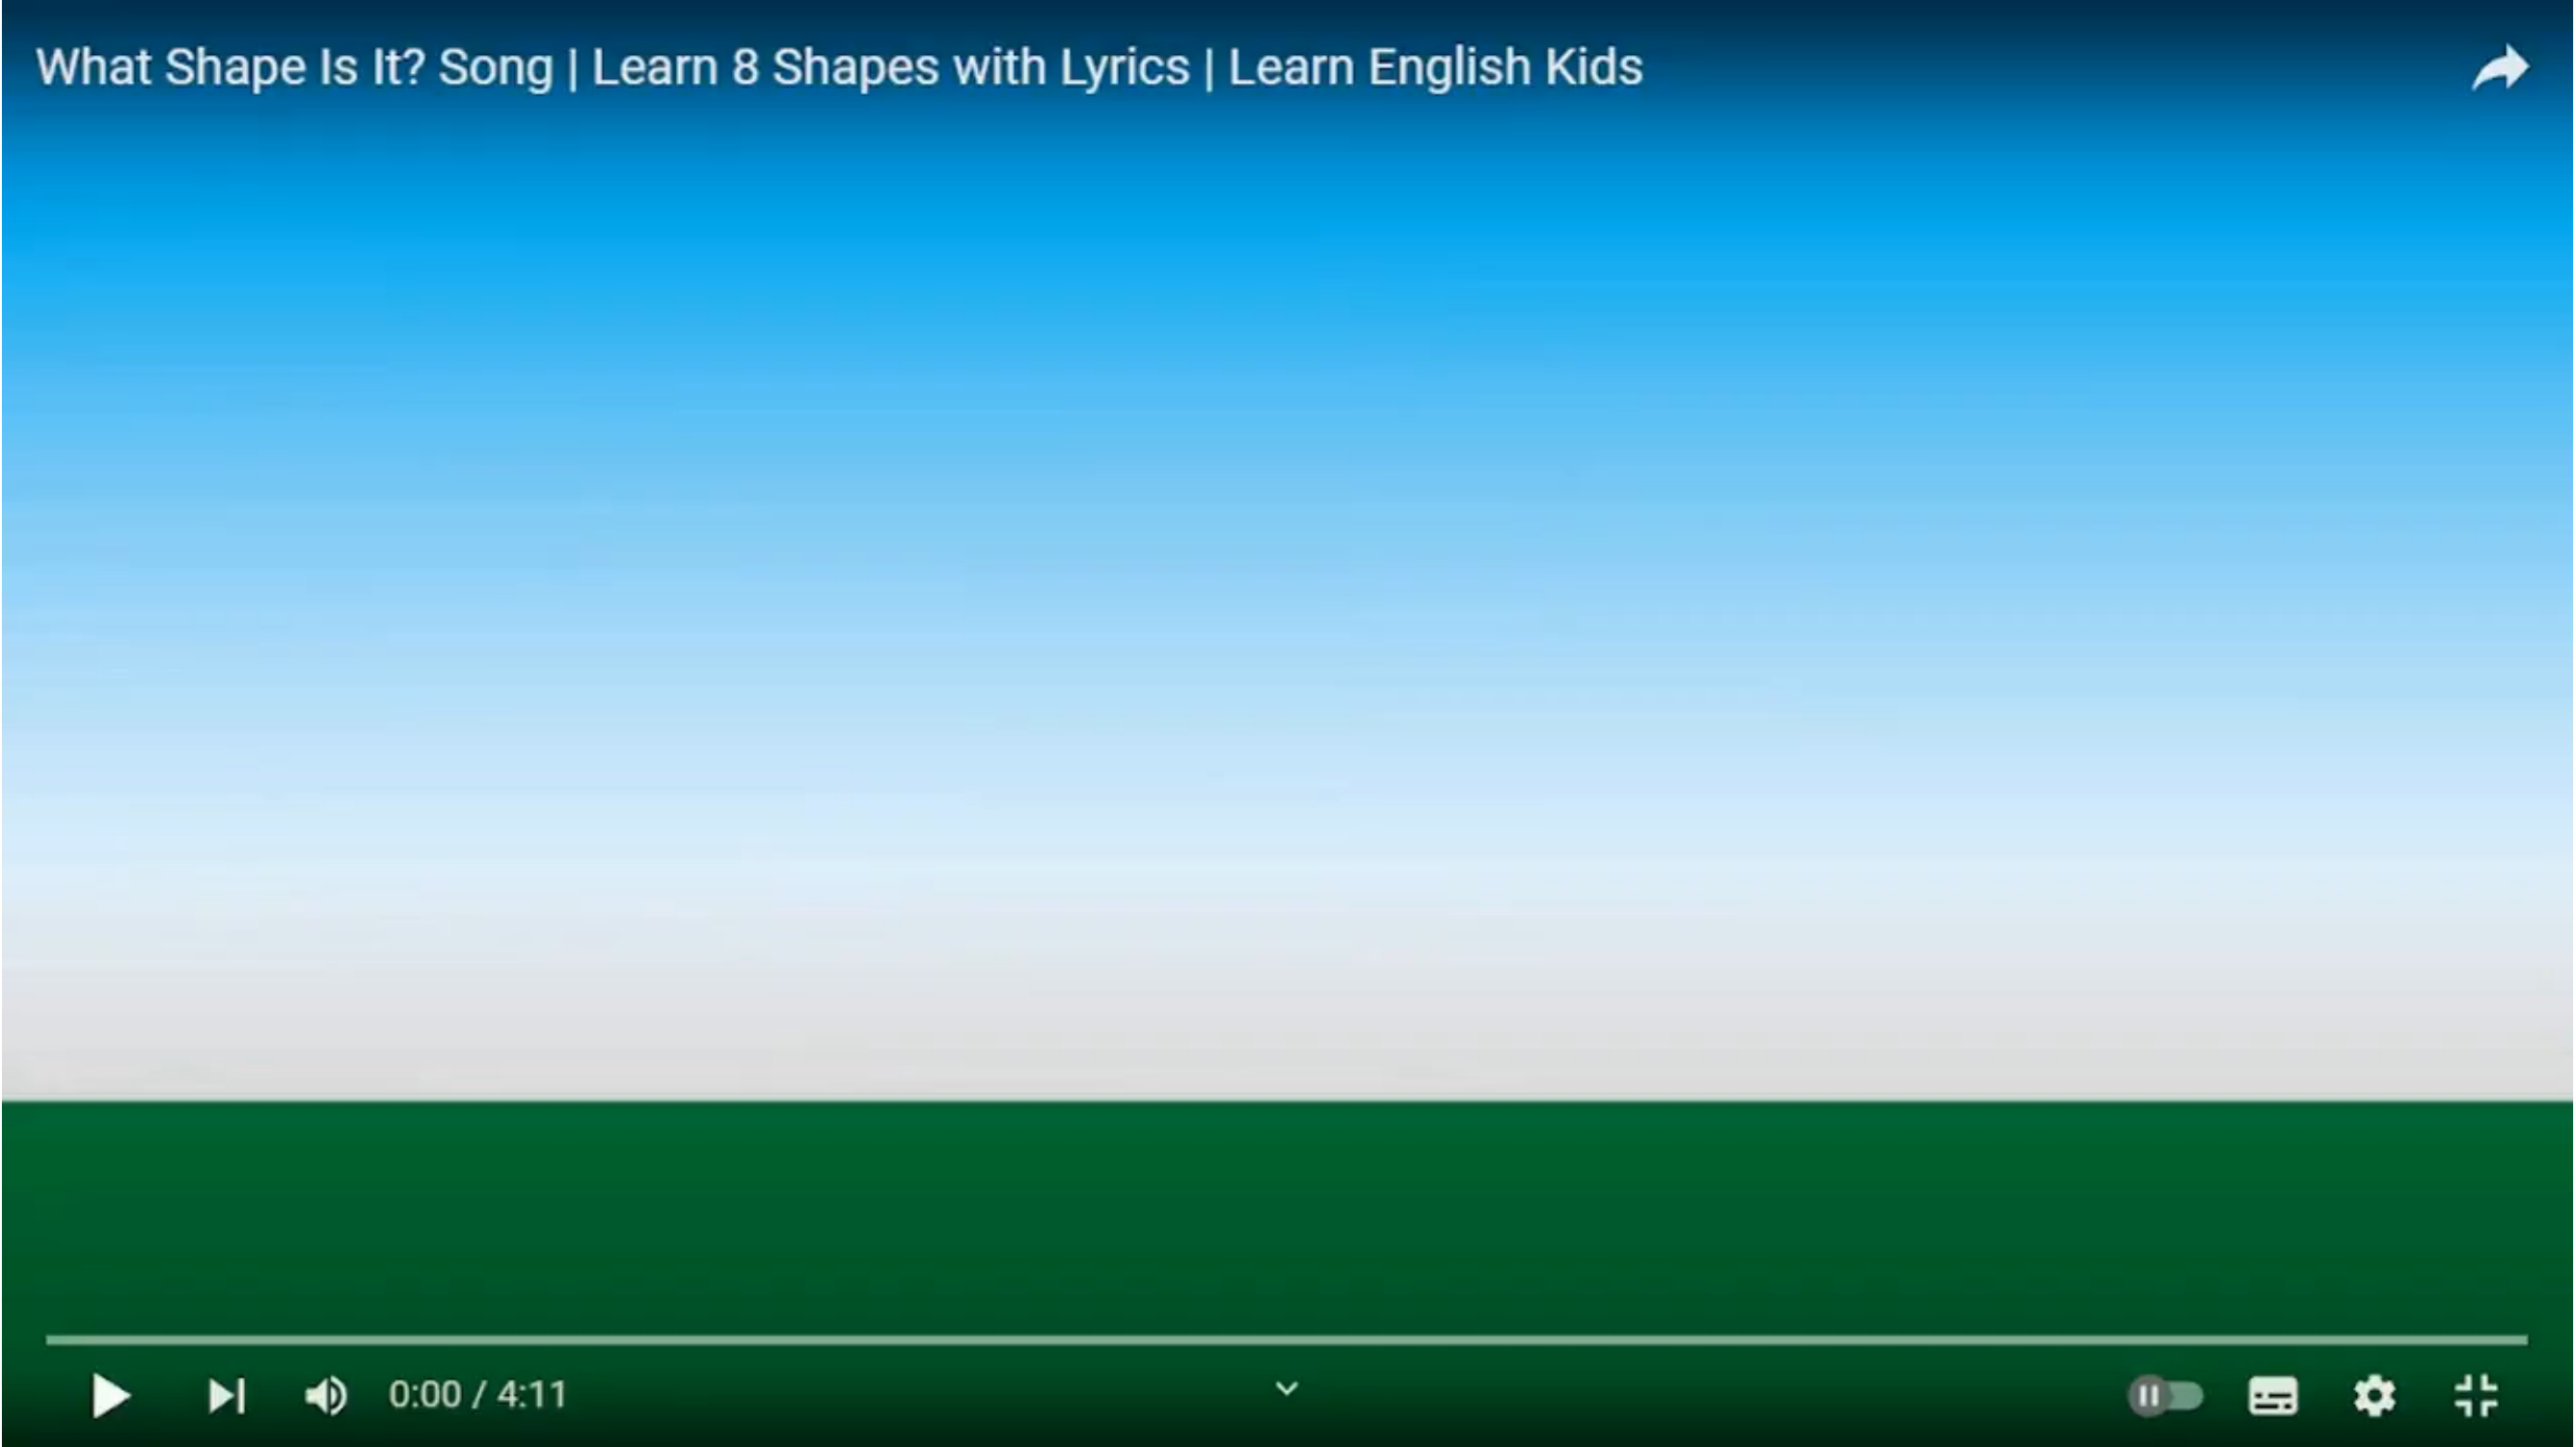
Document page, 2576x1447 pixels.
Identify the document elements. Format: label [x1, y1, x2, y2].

text_box [1, 0, 2574, 1447]
